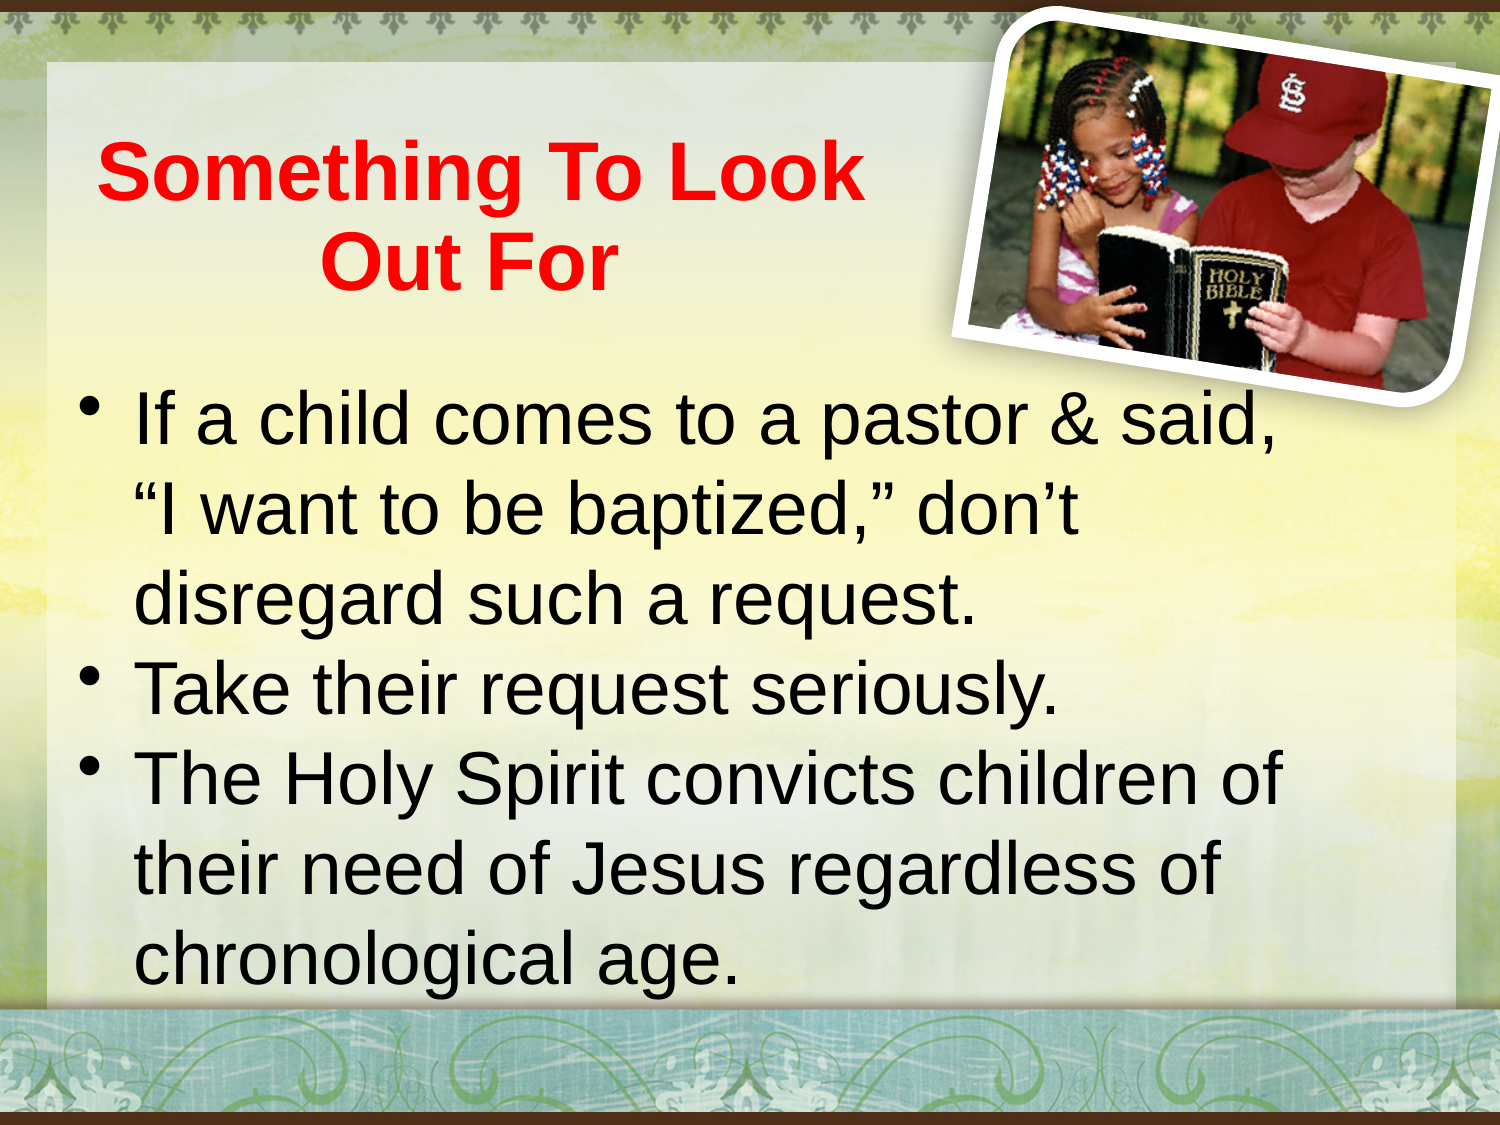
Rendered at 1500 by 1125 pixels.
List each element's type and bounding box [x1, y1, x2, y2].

list [981, 41, 1478, 372]
picture [0, 0, 1500, 1125]
